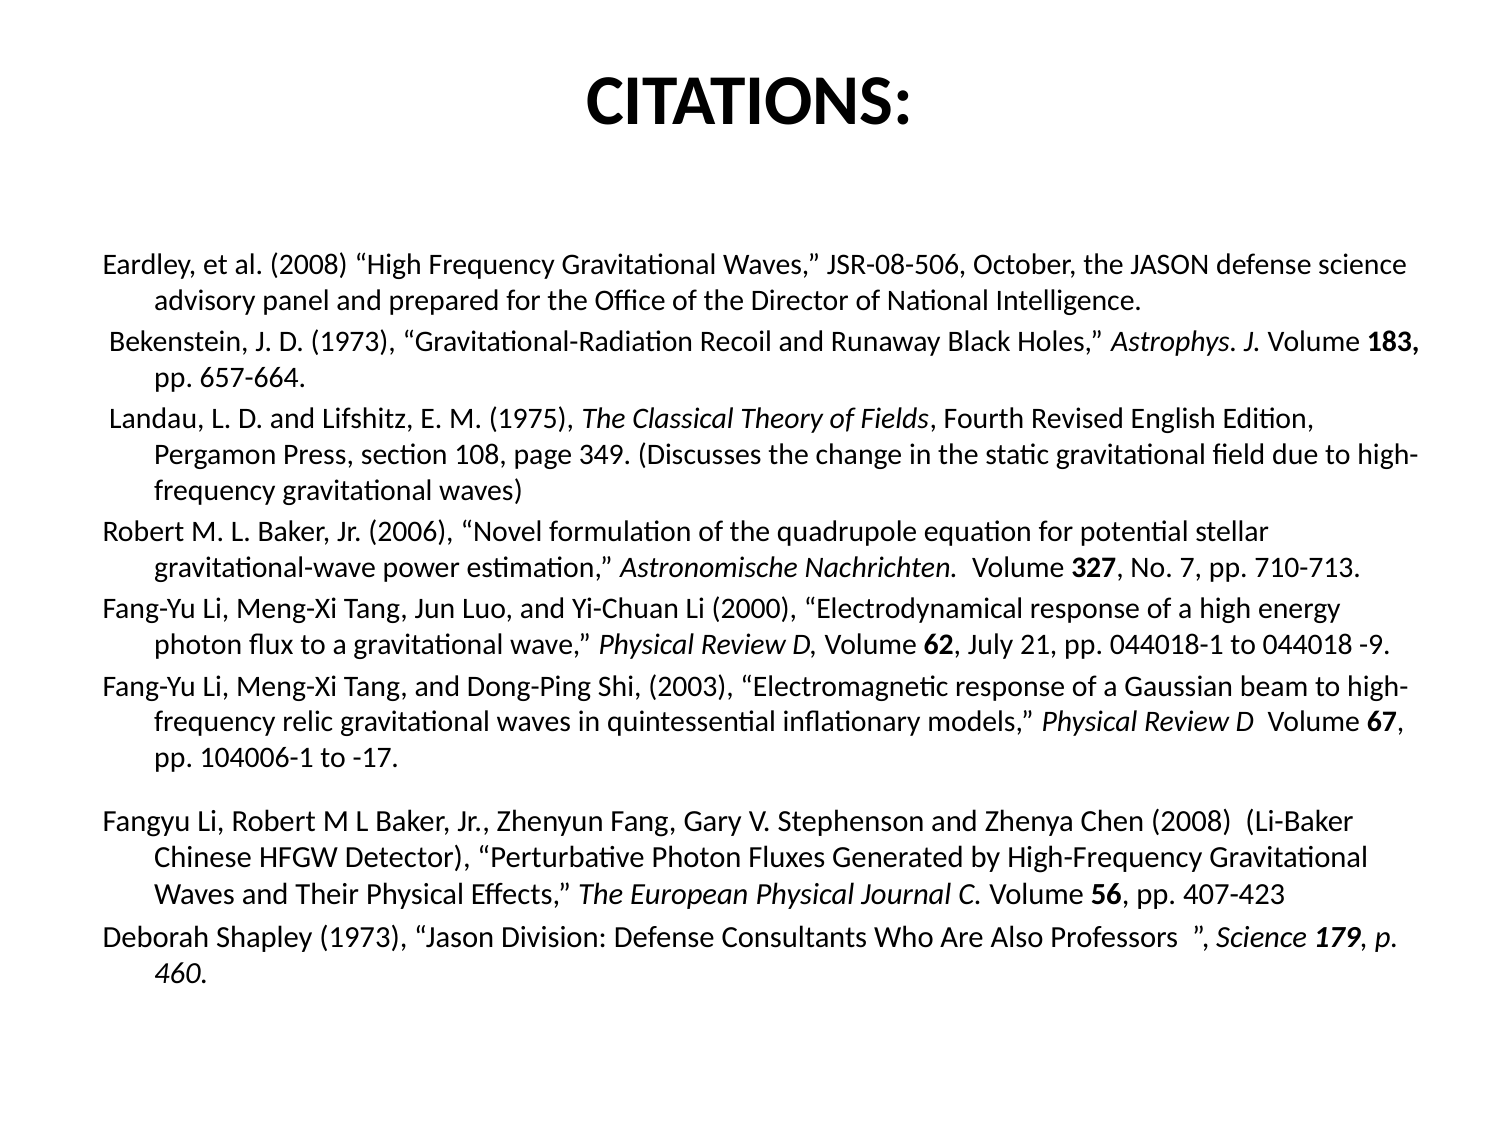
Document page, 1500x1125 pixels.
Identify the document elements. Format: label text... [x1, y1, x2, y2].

title CITATIONS: [75, 45, 1425, 233]
list Eardley, et al. (2008) “High Frequency Gravitational Waves,” JSR-08-506, October, the JASON defense science advisory panel and prepared for the Office of the Director of National Intelligence. Bekenstein, J. D. (1973), “Gravitational-Radiation Recoil and Runaway Black Holes,” Astrophys. J. Volume 183, pp. 657-664. Landau, L. D. and Lifshitz, E. M. (1975), The Classical Theory of Fields, Fourth Revised English Edition, Pergamon Press, section 108, page 349. (Discusses the change in the static gravitational field due to high-frequency gravitational waves) Robert M. L. Baker, Jr. (2006), “Novel formulation of the quadrupole equation for potential stellar gravitational-wave power estimation,” Astronomische Nachrichten. Volume 327, No. 7, pp. 710-713. Fang-Yu Li, Meng-Xi Tang, Jun Luo, and Yi-Chuan Li (2000), “Electrodynamical response of a high energy photon flux to a gravitational wave,” Physical Review D, Volume 62, July 21, pp. 044018-1 to 044018 -9. Fang-Yu Li, Meng-Xi Tang, and Dong-Ping Shi, (2003), “Electromagnetic response of a Gaussian beam to high-frequency relic gravitational waves in quintessential inflationary models,” Physical Review D Volume 67, pp. 104006-1 to -17. Fangyu Li, Robert M L Baker, Jr., Zhenyun Fang, Gary V. Stephenson and Zhenya Chen (2008) (Li-Baker Chinese HFGW Detector), “Perturbative Photon Fluxes Generated by High-Frequency Gravitational Waves and Their Physical Effects,” The European Physical Journal C. Volume 56, pp. 407-423 Deborah Shapley (1973), “Jason Division: Defense Consultants Who Are Also Professors ”, Science 179, p. 460. [87, 237, 1438, 1030]
